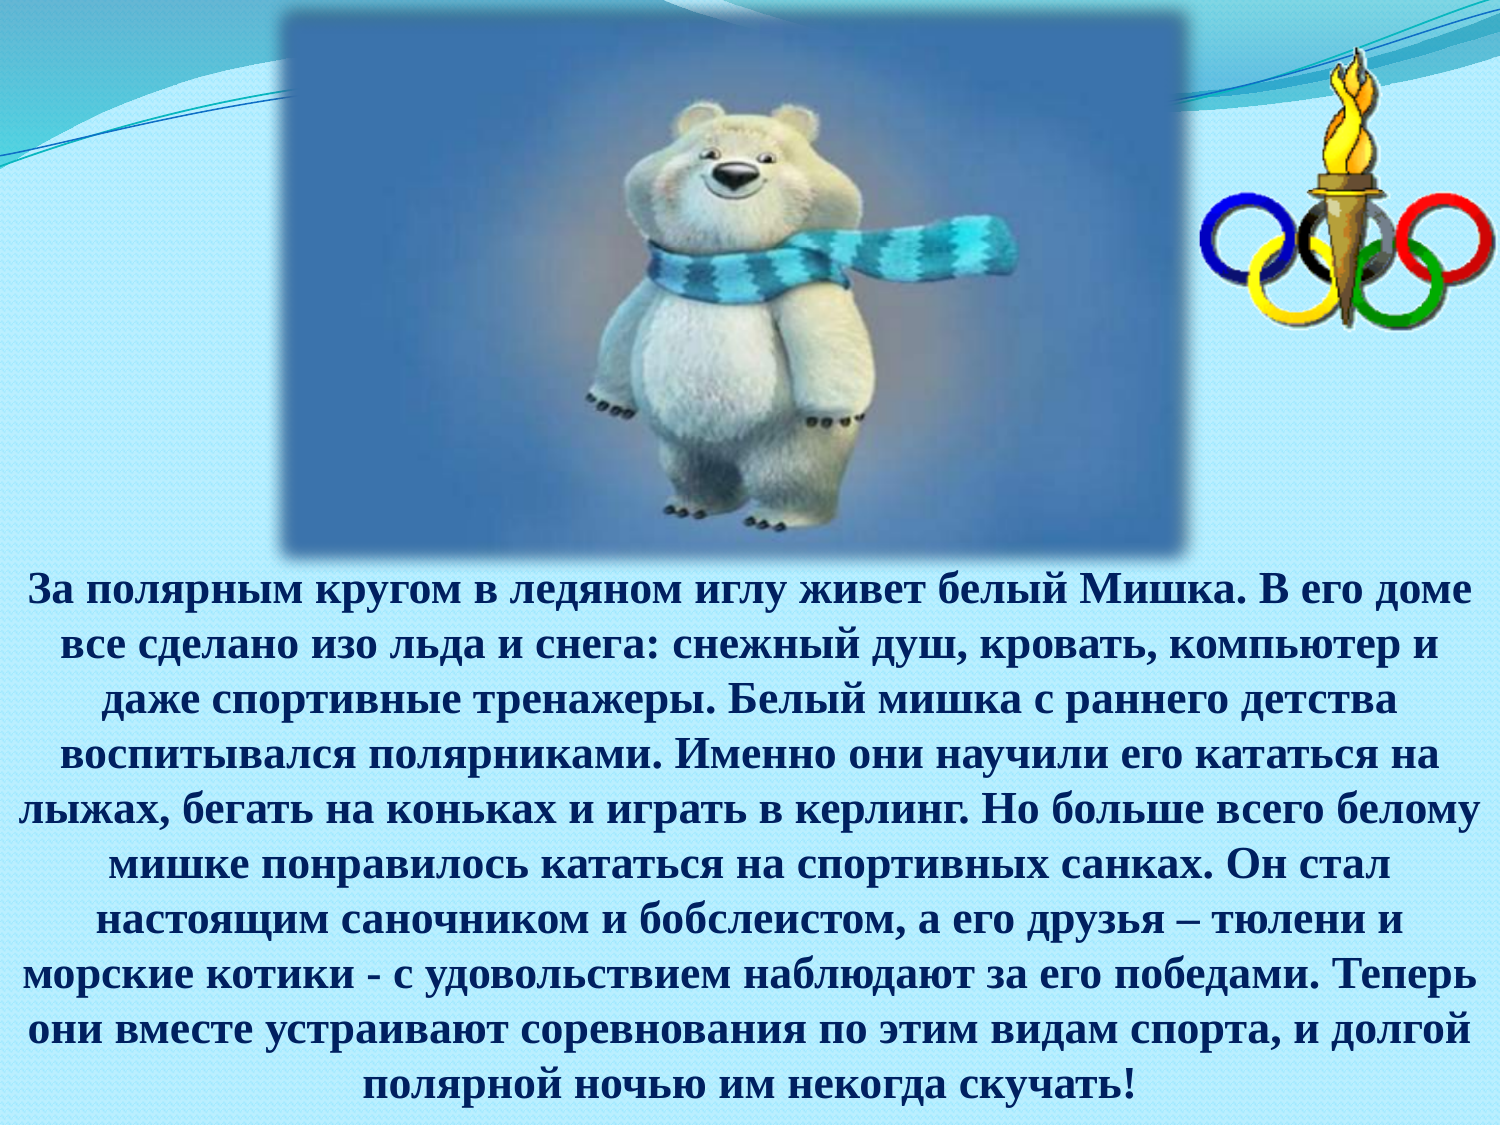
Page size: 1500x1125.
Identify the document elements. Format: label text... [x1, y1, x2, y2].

picture [265, 0, 1500, 575]
text_box За полярным кругом в ледяном иглу живет белый Мишка. В его доме все сделано изо льда и снега: снежный душ, кровать, компьютер и даже спортивные тренажеры. Белый мишка с раннего детства воспитывался полярниками. Именно они научили его кататься на лыжах, бегать на коньках и играть в керлинг. Но больше всего белому мишке понравилось кататься на спортивных санках. Он стал настоящим саночником и бобслеистом, а его друзья – тюлени и морские котики - с удовольствием наблюдают за его победами. Теперь они вместе устраивают соревнования по этим видам спорта, и долгой полярной ночью им некогда скучать! [0, 550, 1500, 1116]
